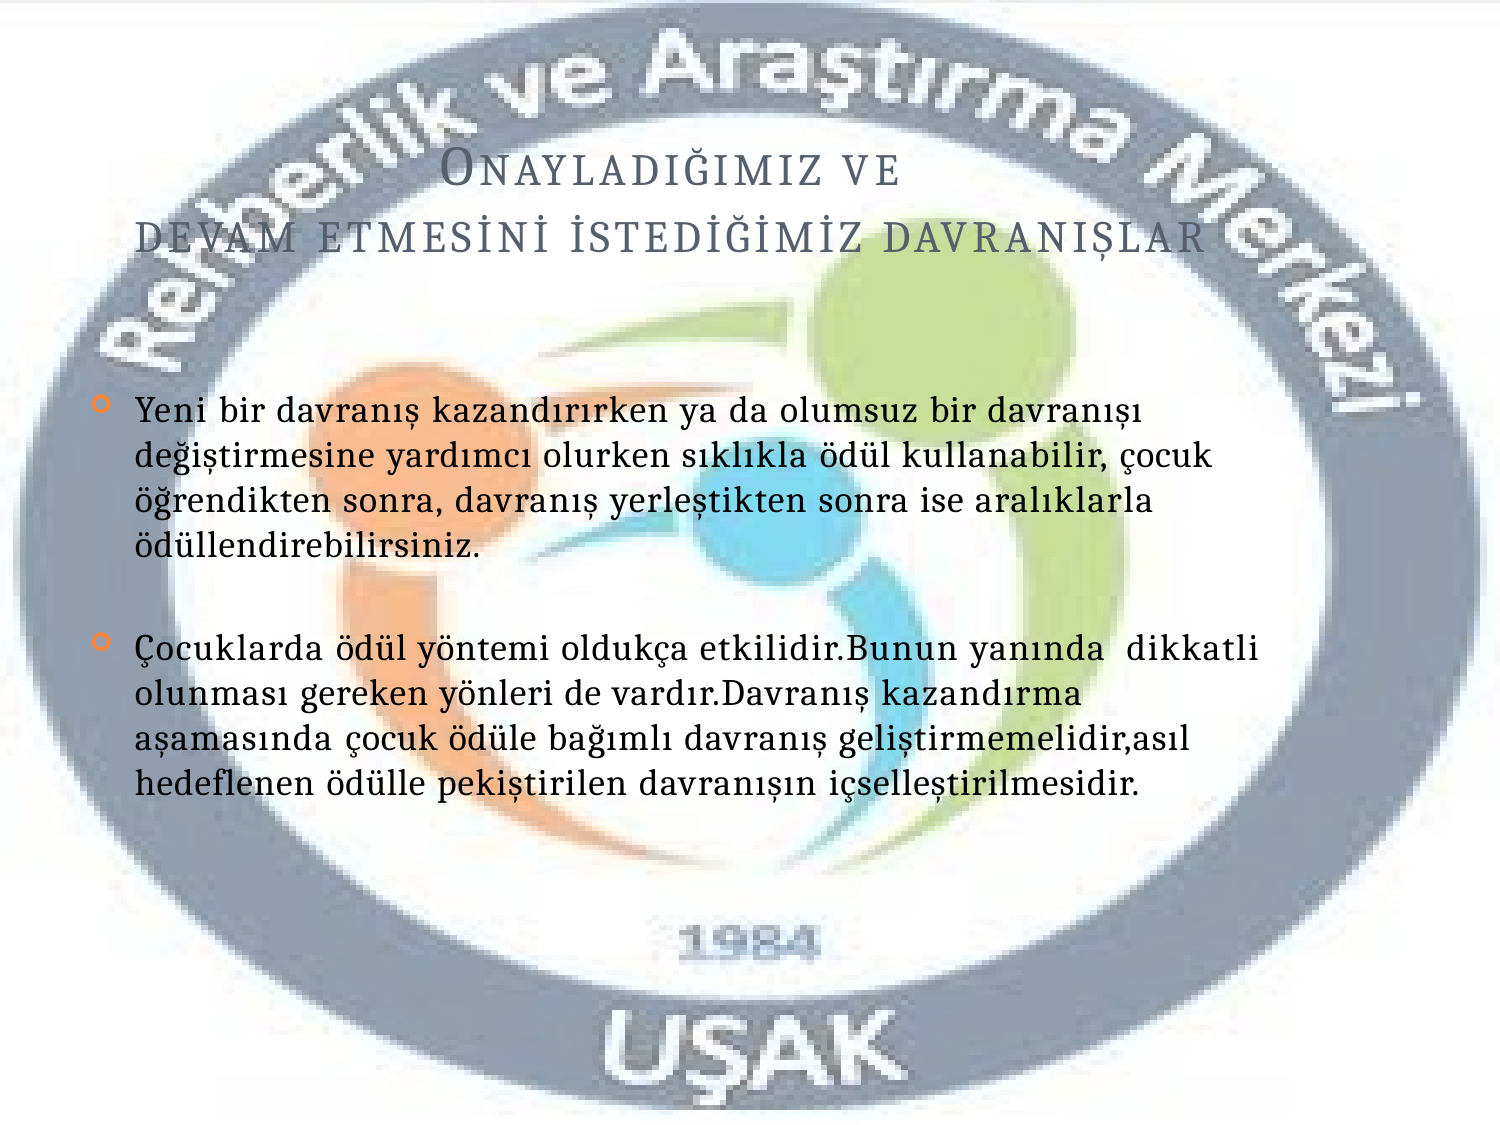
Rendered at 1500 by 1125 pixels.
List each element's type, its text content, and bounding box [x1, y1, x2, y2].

text_box Yeni bir davranış kazandırırken ya da olumsuz bir davranışı değiştirmesine yardımcı olurken sıklıkla ödül kullanabilir, çocuk öğrendikten sonra, davranış yerleştikten sonra ise aralıklarla ödüllendirebilirsiniz. Çocuklarda ödül yöntemi oldukça etkilidir.Bunun yanında dikkatli olunması gereken yönleri de vardır.Davranış kazandırma aşamasında çocuk ödüle bağımlı davranış geliştirmemelidir,asıl hedeflenen ödülle pekiştirilen davranışın içselleştirilmesidir. [87, 382, 1282, 804]
title ONAYLADIĞIMIZ VE DEVAM ETMESİNİ İSTEDİĞİMİZ DAVRANIŞLAR [112, 112, 1225, 317]
